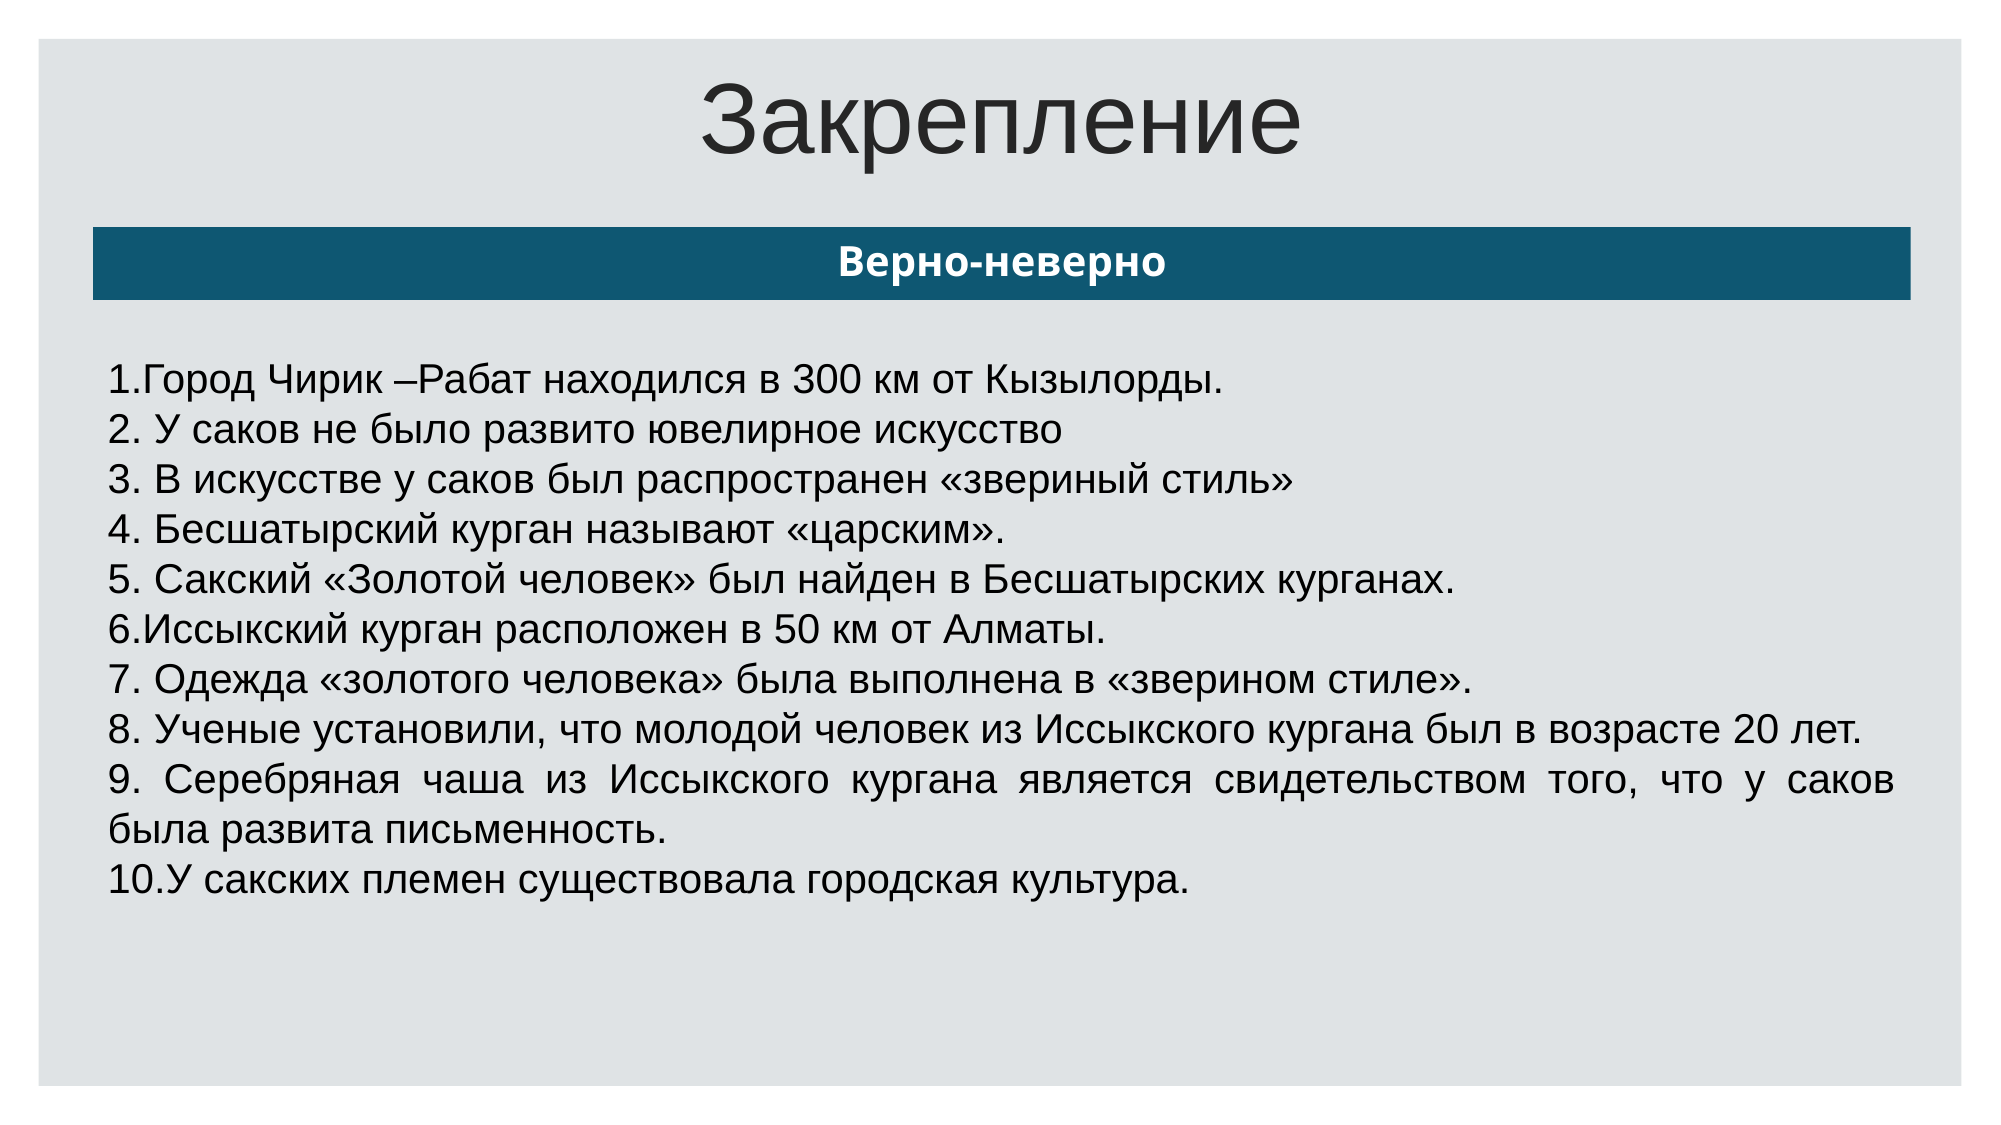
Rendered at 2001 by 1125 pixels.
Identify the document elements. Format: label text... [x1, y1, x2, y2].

text_box Верно-неверно [93, 227, 1911, 300]
text_box Закрепление [40, 39, 1964, 204]
text_box 1.Город Чирик –Рабат находился в 300 км от Кызылорды. 2. У саков не было развито ювелирное искусство 3. В искусстве у саков был распространен «звериный стиль» 4. Бесшатырский курган называют «царским». 5. Сакский «Золотой человек» был найден в Бесшатырских курганах. 6.Иссыкский курган расположен в 50 км от Алматы. 7. Одежда «золотого человека» была выполнена в «зверином стиле». 8. Ученые установили, что молодой человек из Иссыкского кургана был в возрасте 20 лет. 9. Серебряная чаша из Иссыкского кургана является свидетельством того, что у саков была развита письменность. 10.У сакских племен существовала городская культура. [93, 344, 1911, 910]
